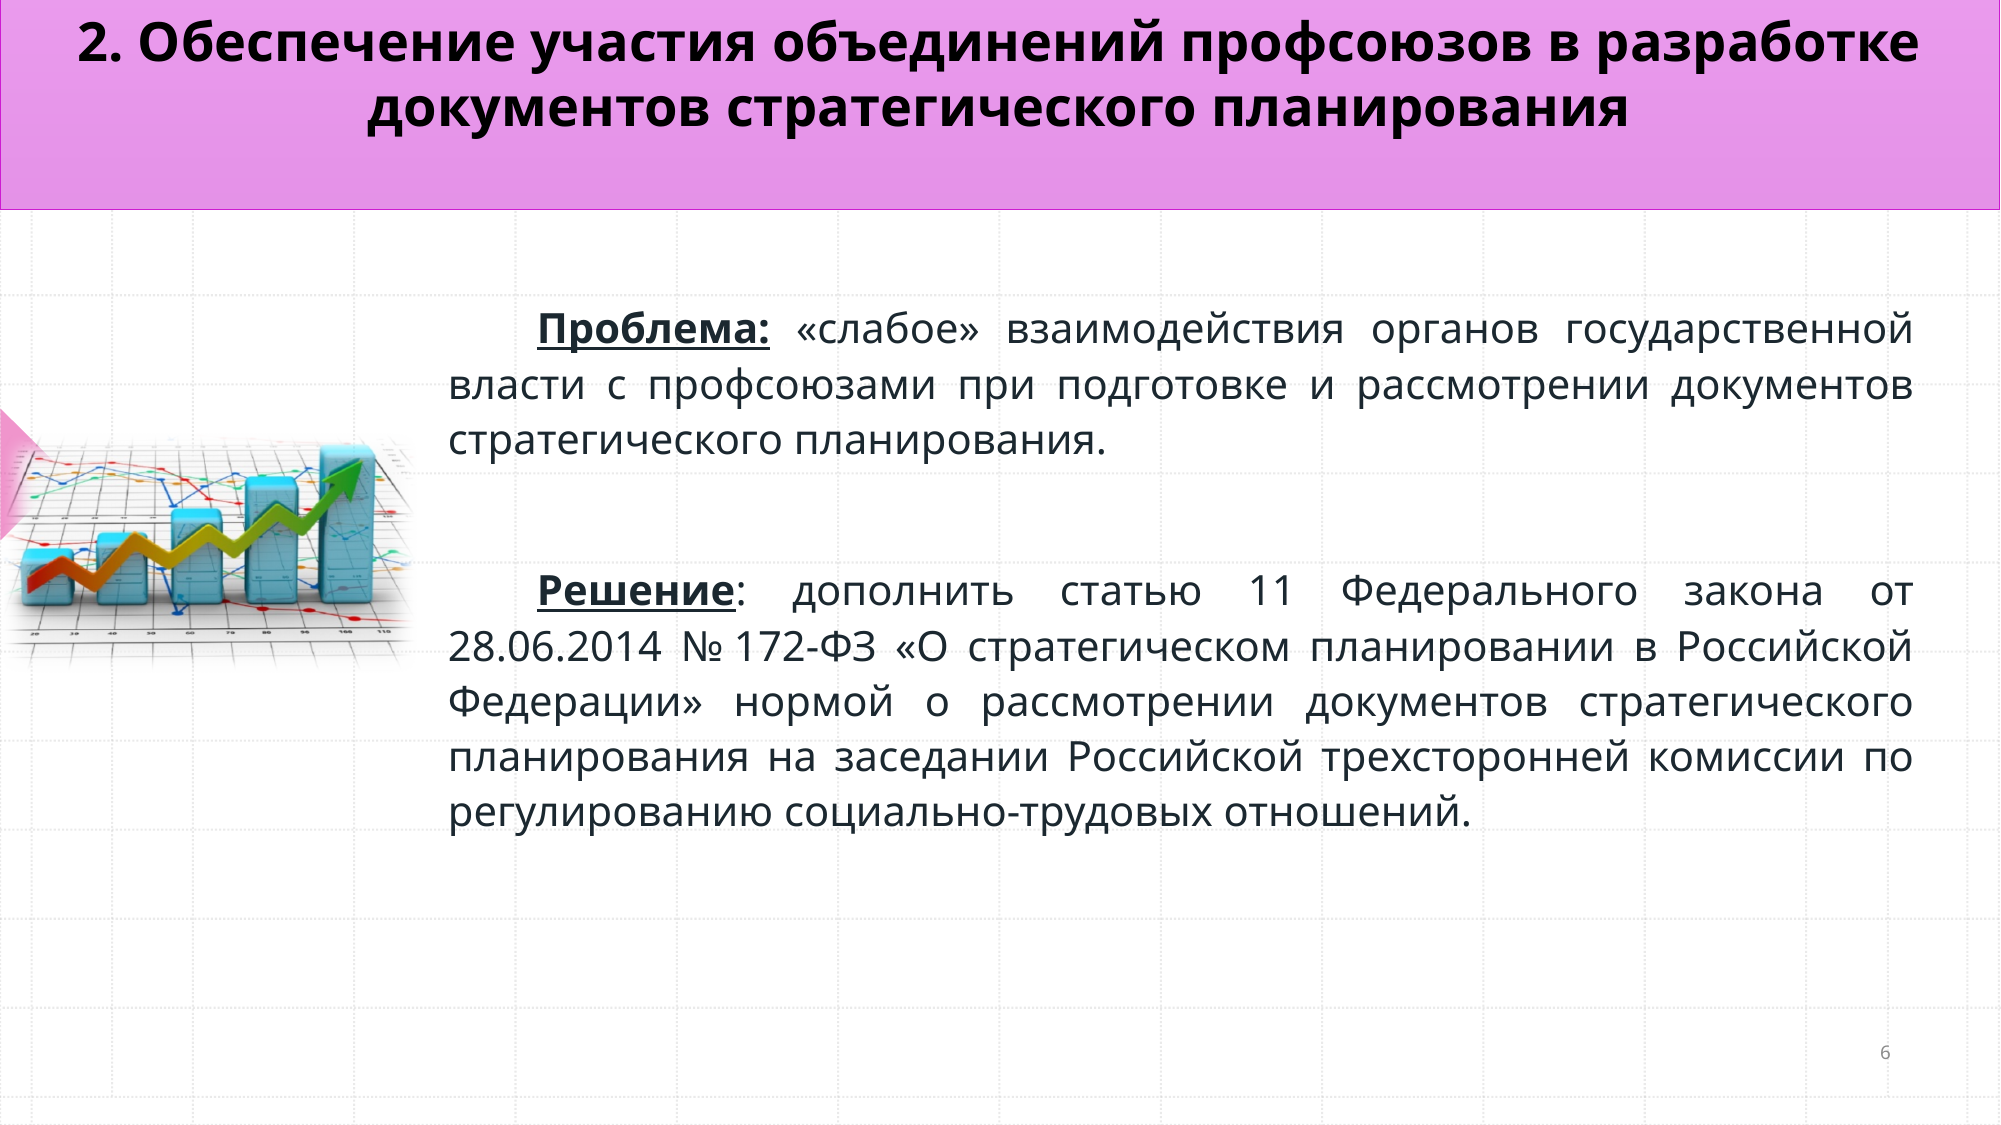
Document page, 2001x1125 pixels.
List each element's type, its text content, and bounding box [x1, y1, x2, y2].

picture [0, 432, 418, 674]
text_box 2. Обеспечение участия объединений профсоюзов в разработке документов стратегического планирования [0, 0, 2000, 210]
slide_number 6 [1805, 1019, 1966, 1089]
list Проблема: «слабое» взаимодействия органов государственной власти с профсоюзами при подготовке и рассмотрении документов стратегического планирования. Решение: дополнить статью 11 Федерального закона от 28.06.2014 № 172-ФЗ «О стратегическом планировании в Российской Федерации» нормой о рассмотрении документов стратегического планирования на заседании Российской трехсторонней комиссии по регулированию социально-трудовых отношений. [432, 255, 1930, 953]
